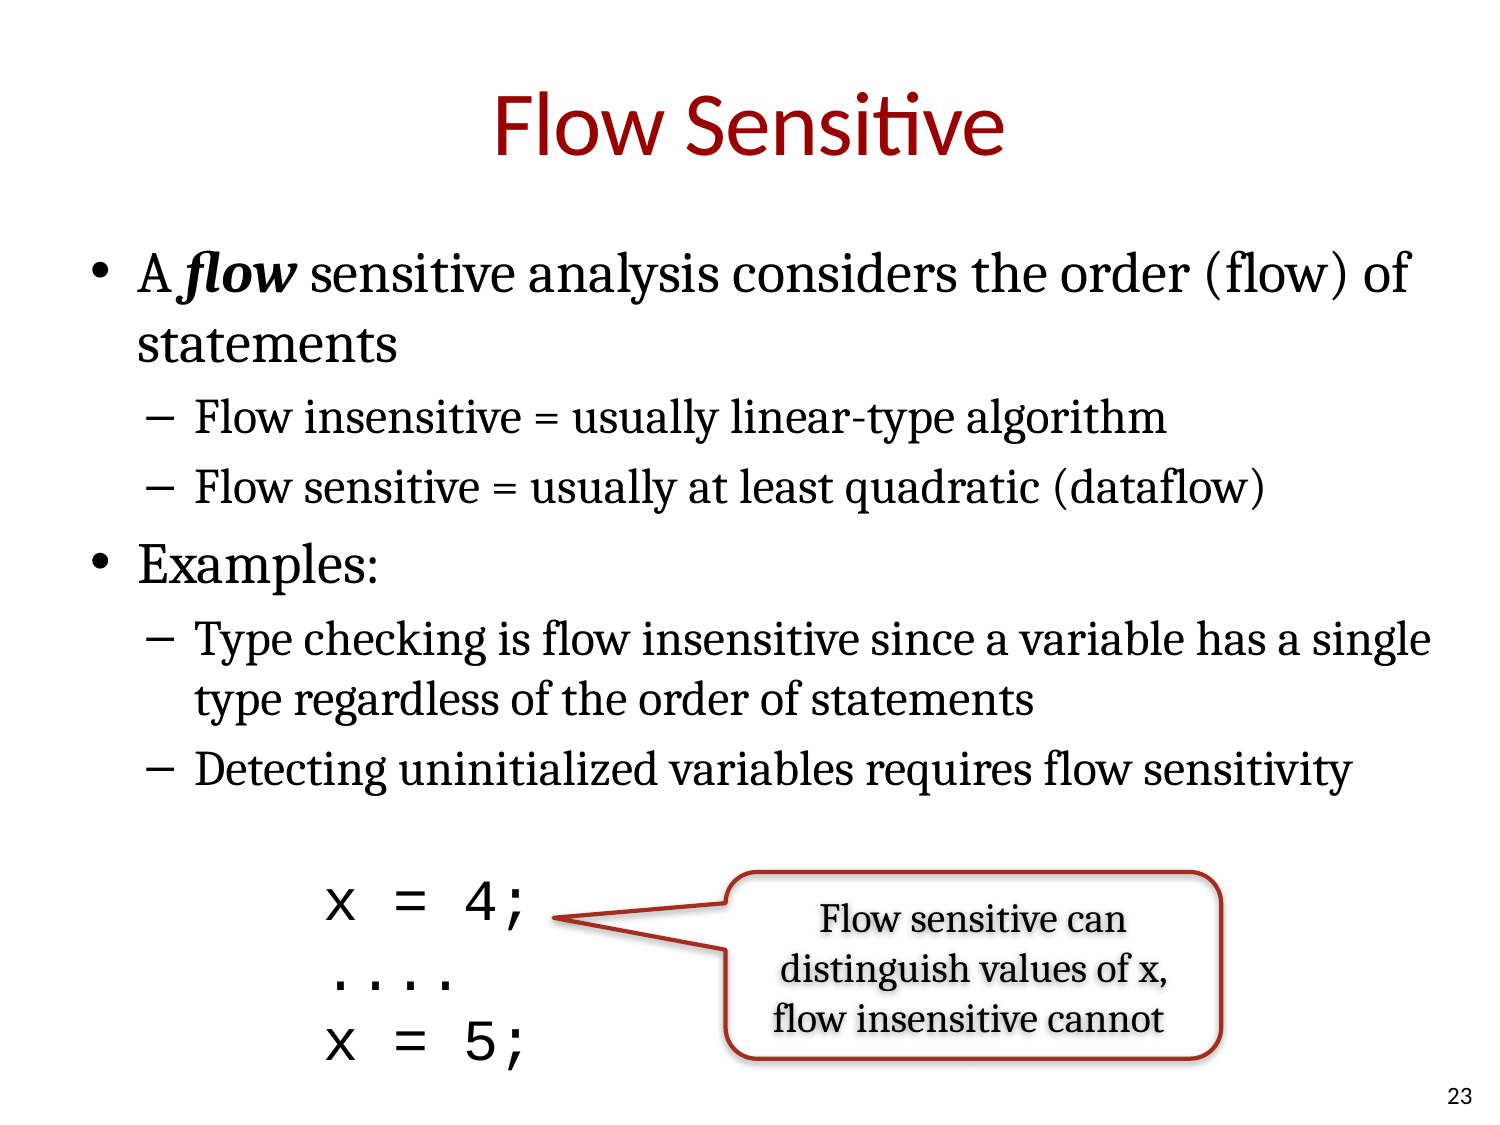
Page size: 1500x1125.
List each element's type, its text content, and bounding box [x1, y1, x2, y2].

list A flow sensitive analysis considers the order (flow) of statements Flow insensitive = usually linear-type algorithm Flow sensitive = usually at least quadratic (dataflow) Examples: Type checking is flow insensitive since a variable has a single type regardless of the order of statements Detecting uninitialized variables requires flow sensitivity [75, 226, 1488, 862]
slide_number 23 [1137, 1065, 1488, 1125]
text_box x = 4; .... x = 5; [308, 854, 798, 1080]
title Flow Sensitive [75, 24, 1425, 213]
text_box Flow sensitive can distinguish values of x, flow insensitive cannot [551, 869, 1224, 1061]
